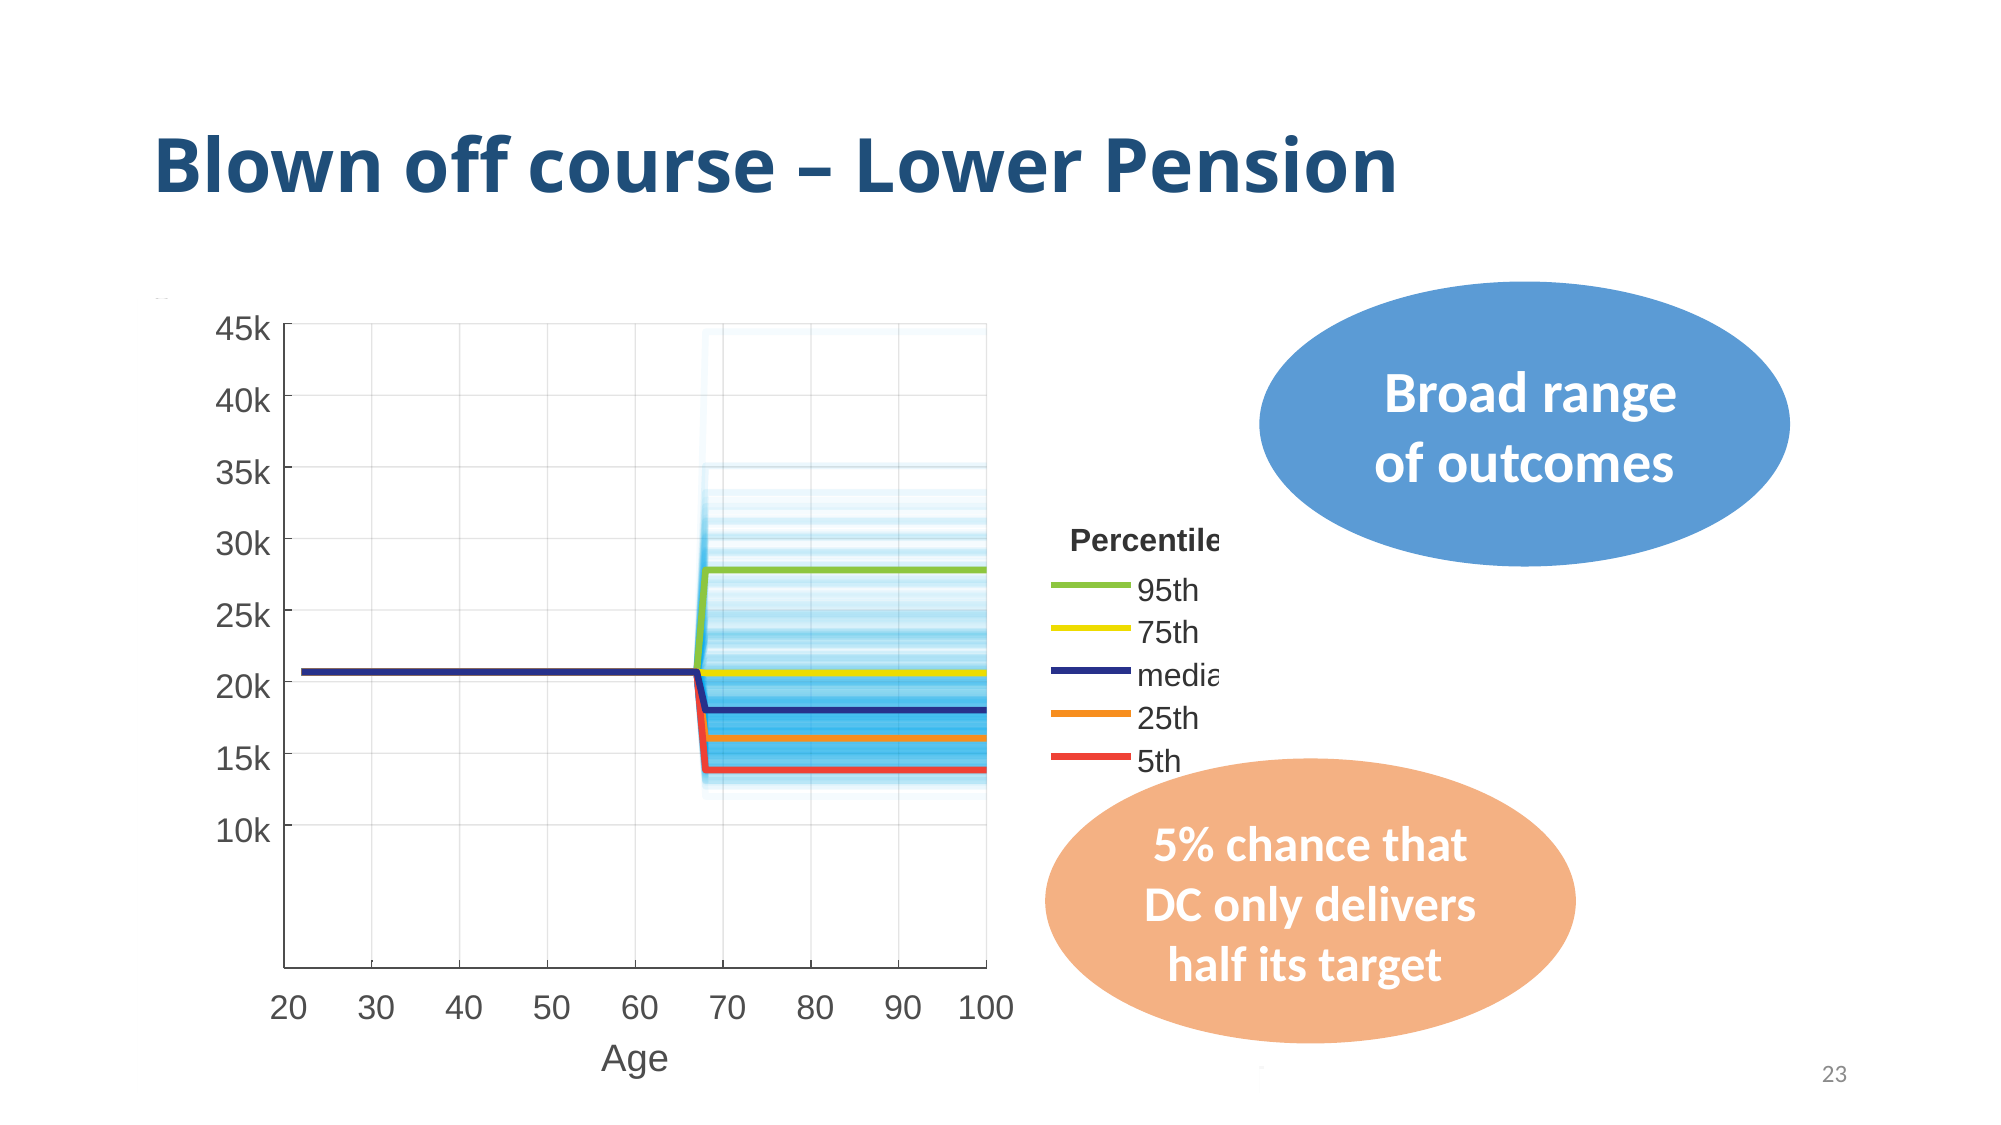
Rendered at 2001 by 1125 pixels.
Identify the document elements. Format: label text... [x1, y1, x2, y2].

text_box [137, 211, 1305, 1093]
slide_number 23 [1412, 1042, 1863, 1103]
title Blown off course – Lower Pension [137, 59, 1863, 278]
text_box 5% chance that DC only delivers half its target [1305, 757, 1577, 1045]
text_box Broad range of outcomes [1305, 280, 1792, 568]
